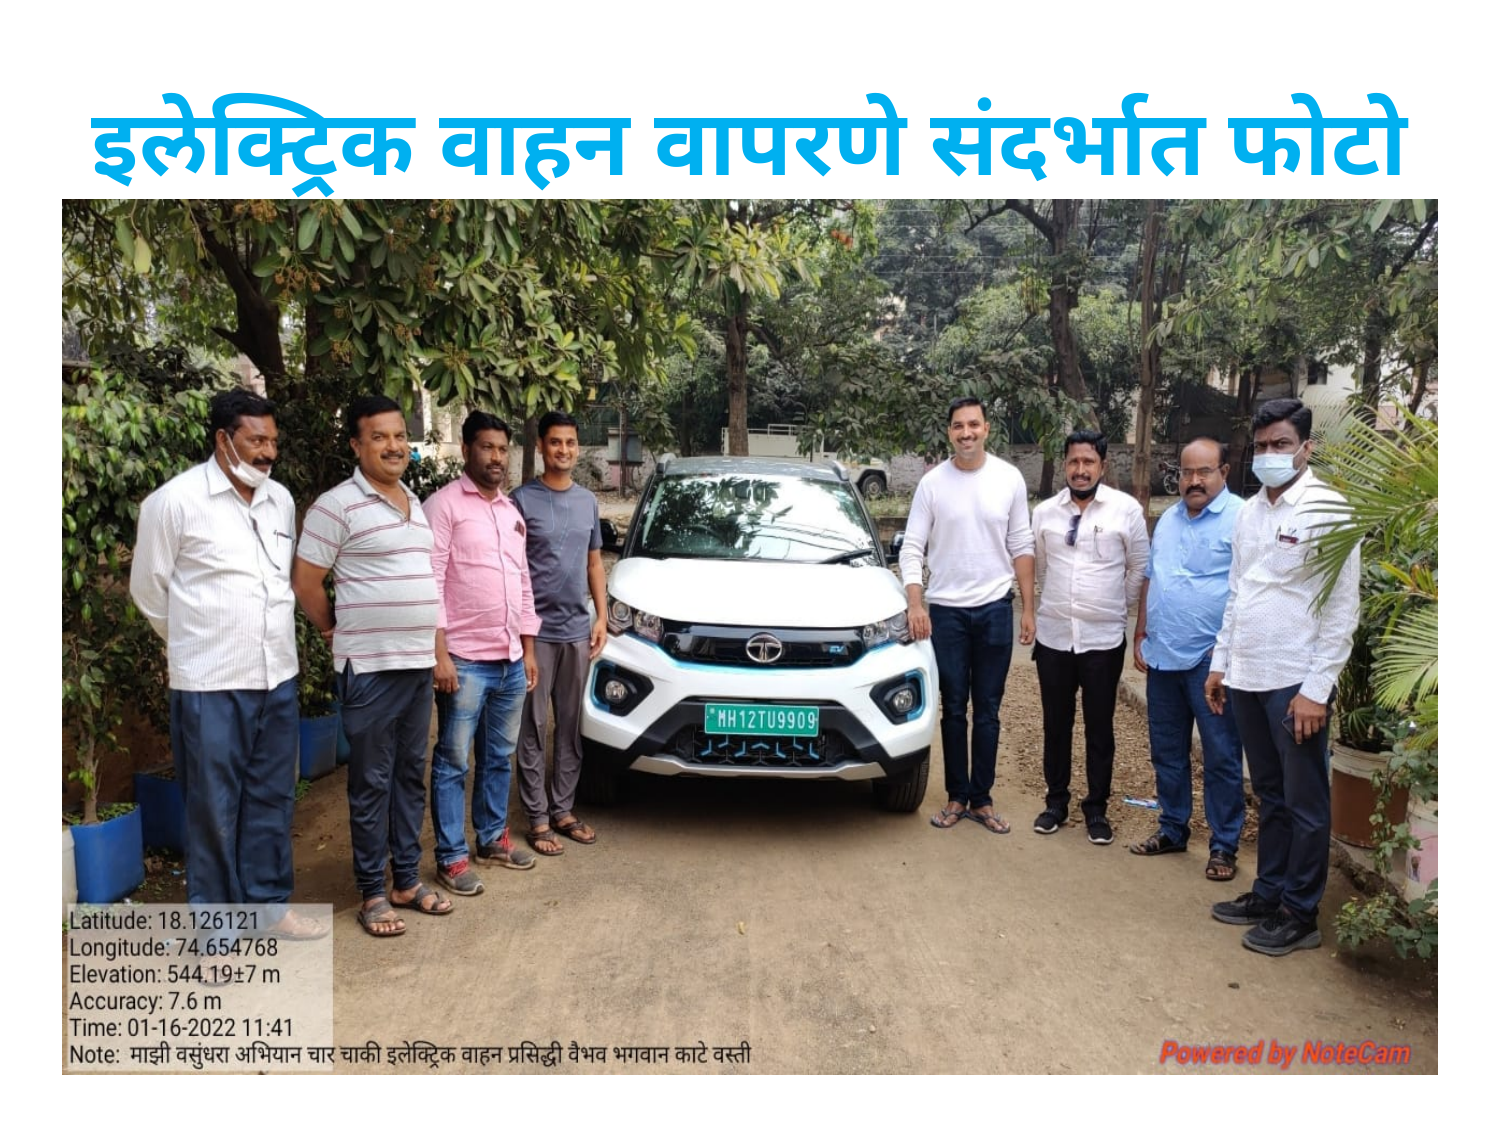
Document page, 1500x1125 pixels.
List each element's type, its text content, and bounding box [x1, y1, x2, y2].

title इलेक्ट्रिक वाहन वापरणे संदर्भात फोटो [75, 45, 1425, 198]
picture [62, 199, 1438, 1076]
